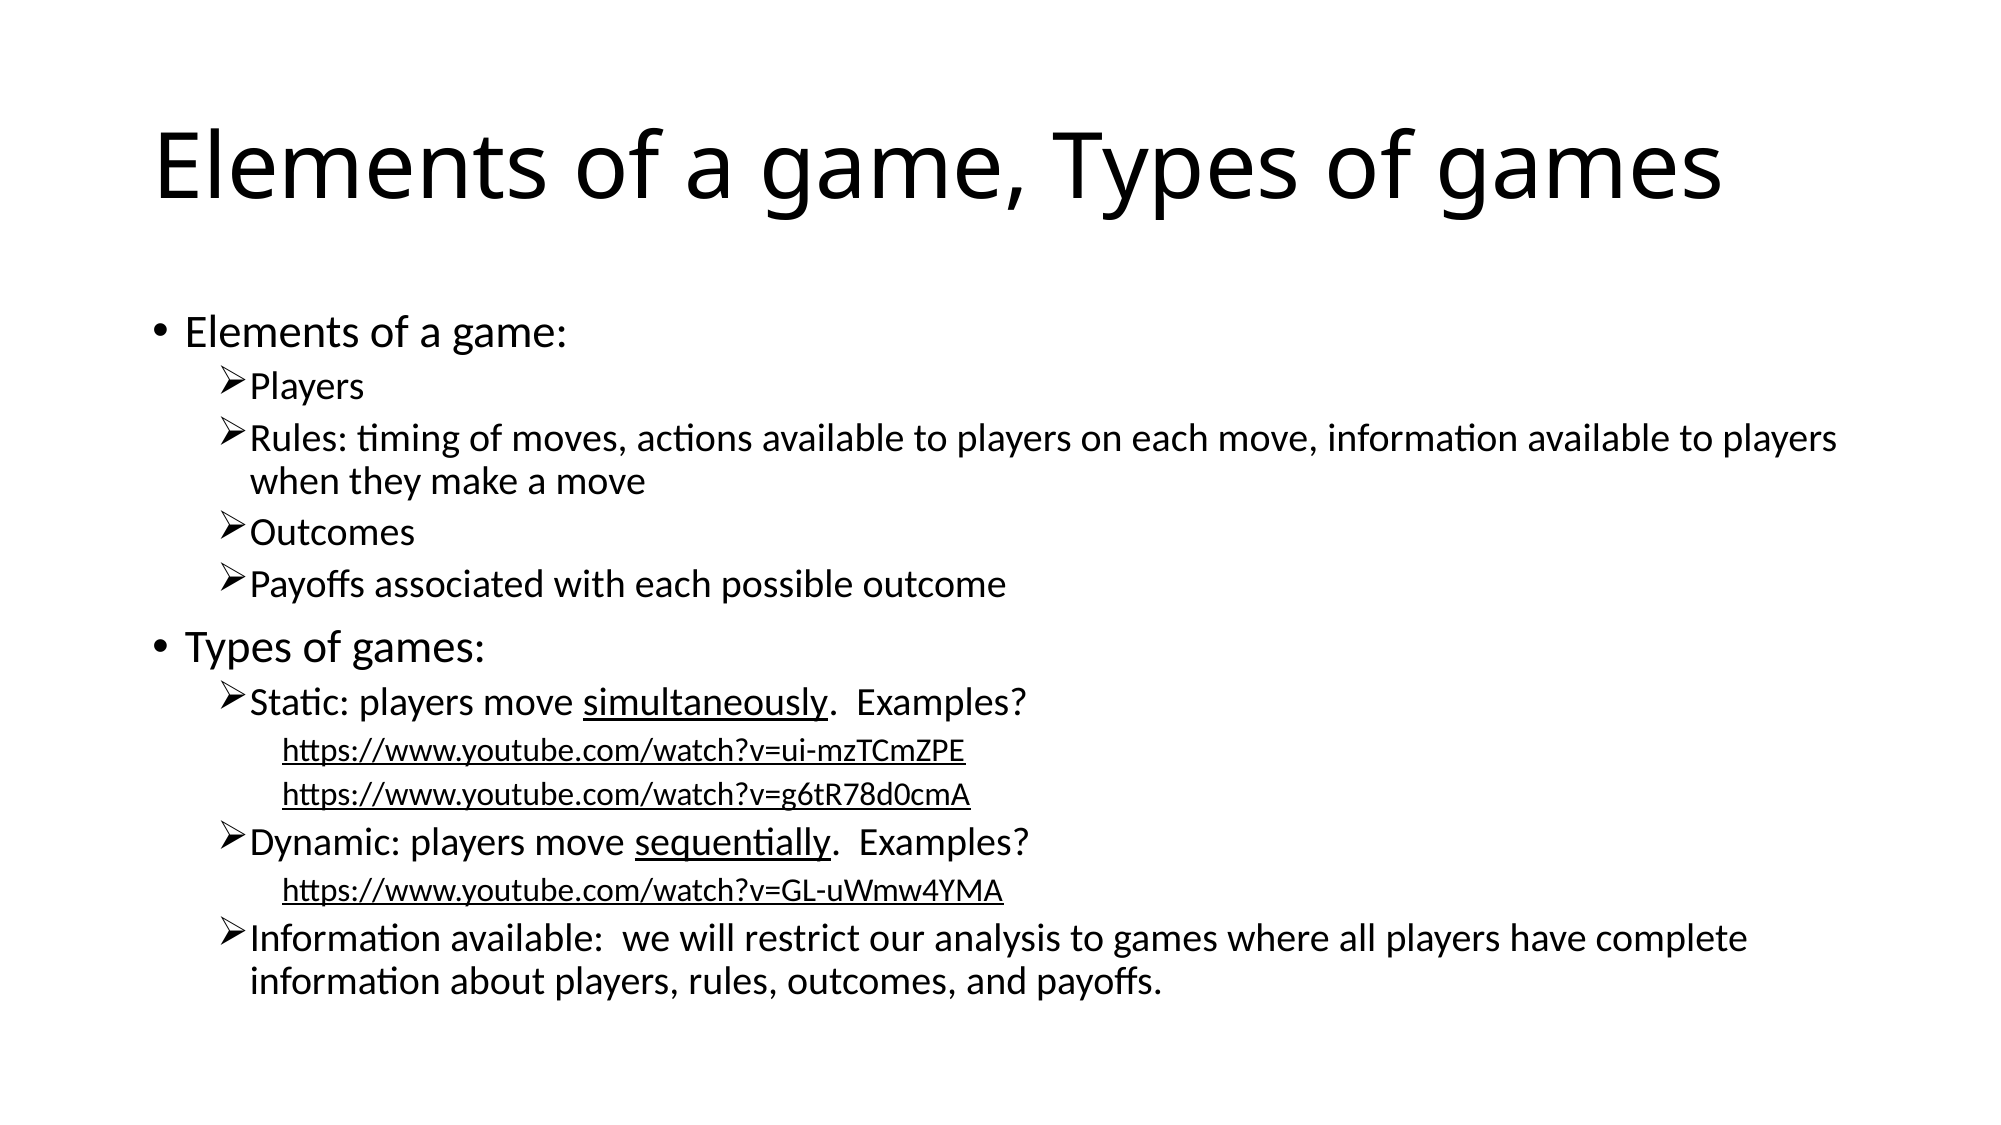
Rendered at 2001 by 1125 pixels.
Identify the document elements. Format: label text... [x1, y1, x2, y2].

list Elements of a game: Players Rules: timing of moves, actions available to players on each move, information available to players when they make a move Outcomes Payoffs associated with each possible outcome Types of games: Static: players move simultaneously. Examples? https://www.youtube.com/watch?v=ui-mzTCmZPE https://www.youtube.com/watch?v=g6tR78d0cmA Dynamic: players move sequentially. Examples? https://www.youtube.com/watch?v=GL-uWmw4YMA Information available: we will restrict our analysis to games where all players have complete information about players, rules, outcomes, and payoffs. [137, 299, 1863, 1014]
title Elements of a game, Types of games [137, 59, 1863, 278]
